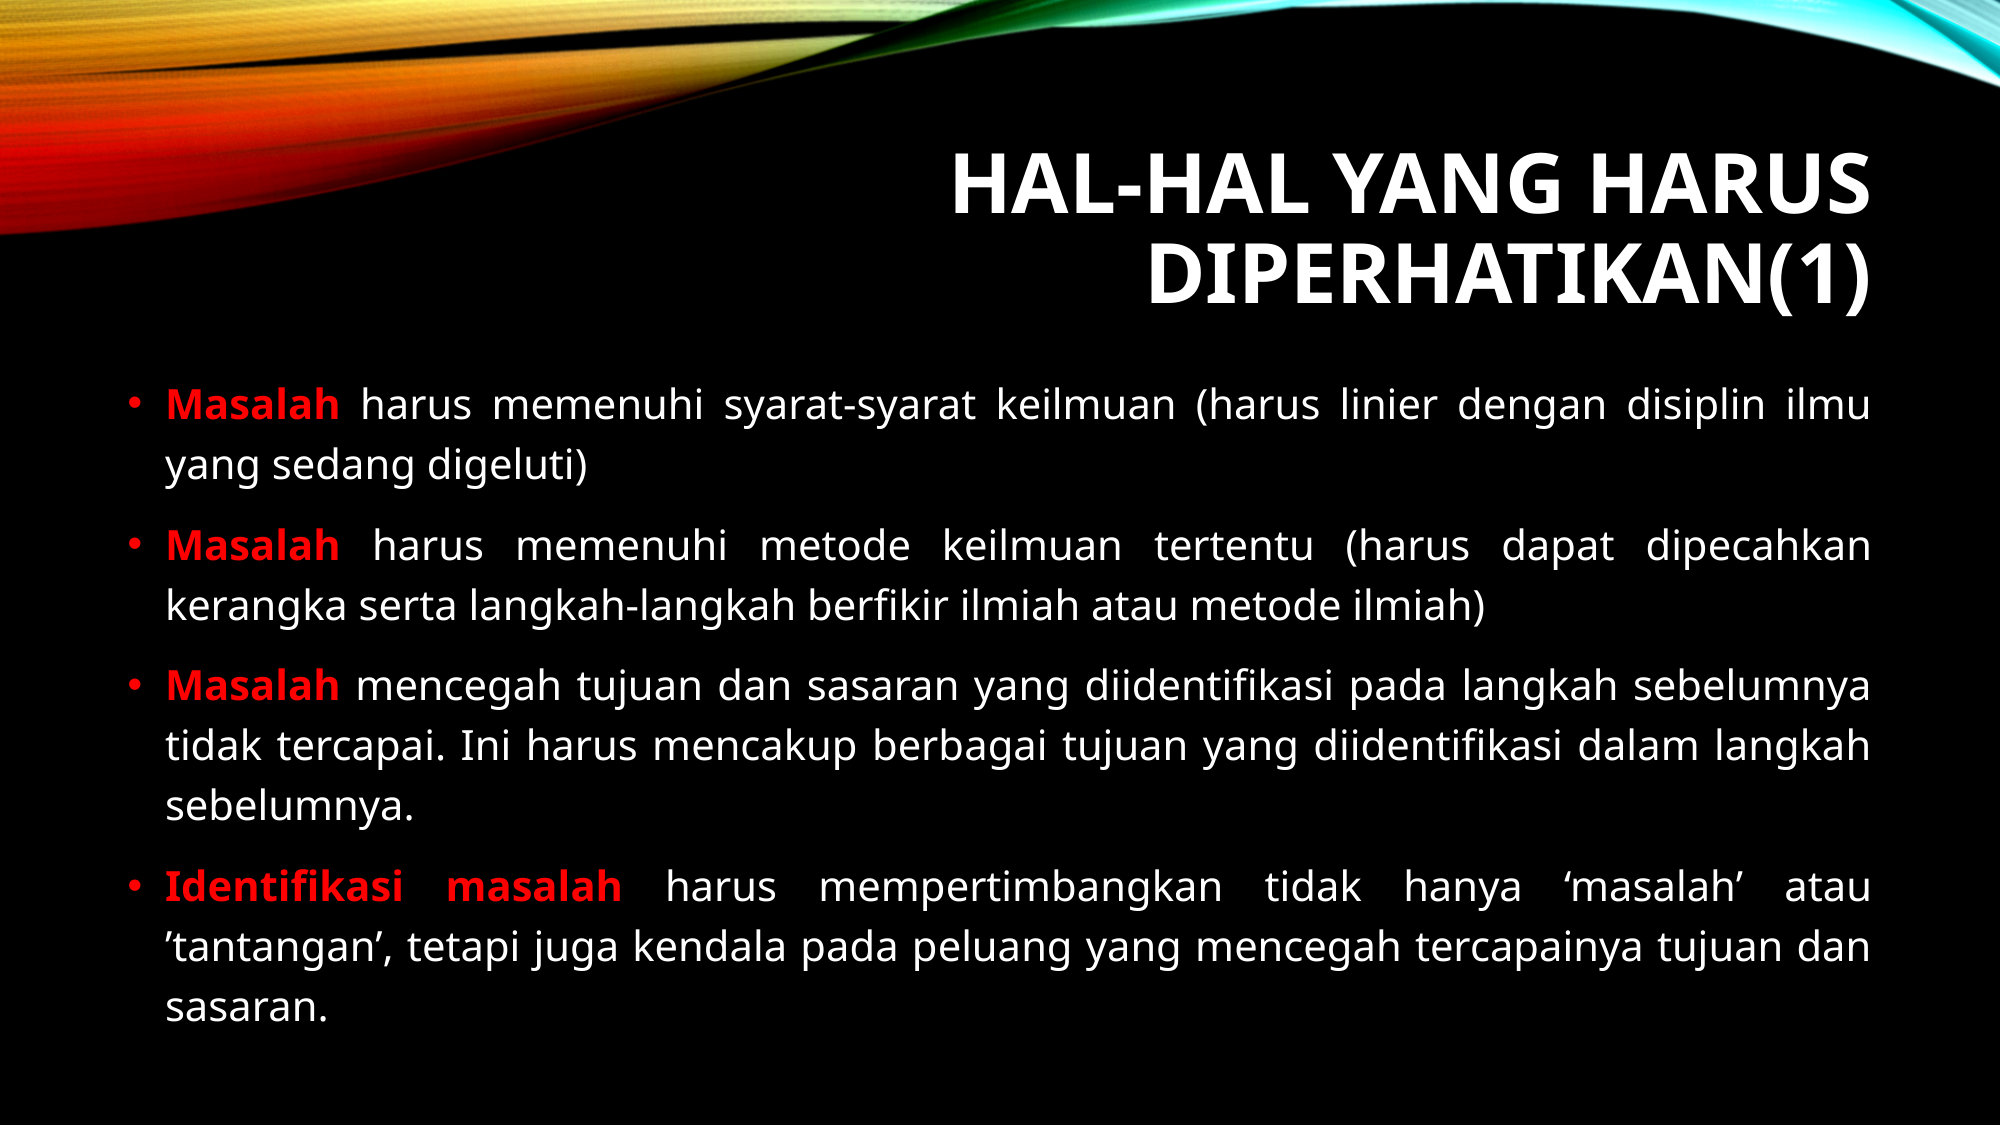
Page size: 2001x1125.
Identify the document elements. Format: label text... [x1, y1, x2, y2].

list Masalah harus memenuhi syarat-syarat keilmuan (harus linier dengan disiplin ilmu yang sedang digeluti) Masalah harus memenuhi metode keilmuan tertentu (harus dapat dipecahkan kerangka serta langkah-langkah berfikir ilmiah atau metode ilmiah) Masalah mencegah tujuan dan sasaran yang diidentifikasi pada langkah sebelumnya tidak tercapai. Ini harus mencakup berbagai tujuan yang diidentifikasi dalam langkah sebelumnya. Identifikasi masalah harus mempertimbangkan tidak hanya ‘masalah’ atau ’tantangan’, tetapi juga kendala pada peluang yang mencegah tercapainya tujuan dan sasaran. [112, 360, 1888, 1021]
picture [0, 0, 2000, 237]
title Hal-hal yang harus diperhatikan(1) [474, 125, 1888, 338]
